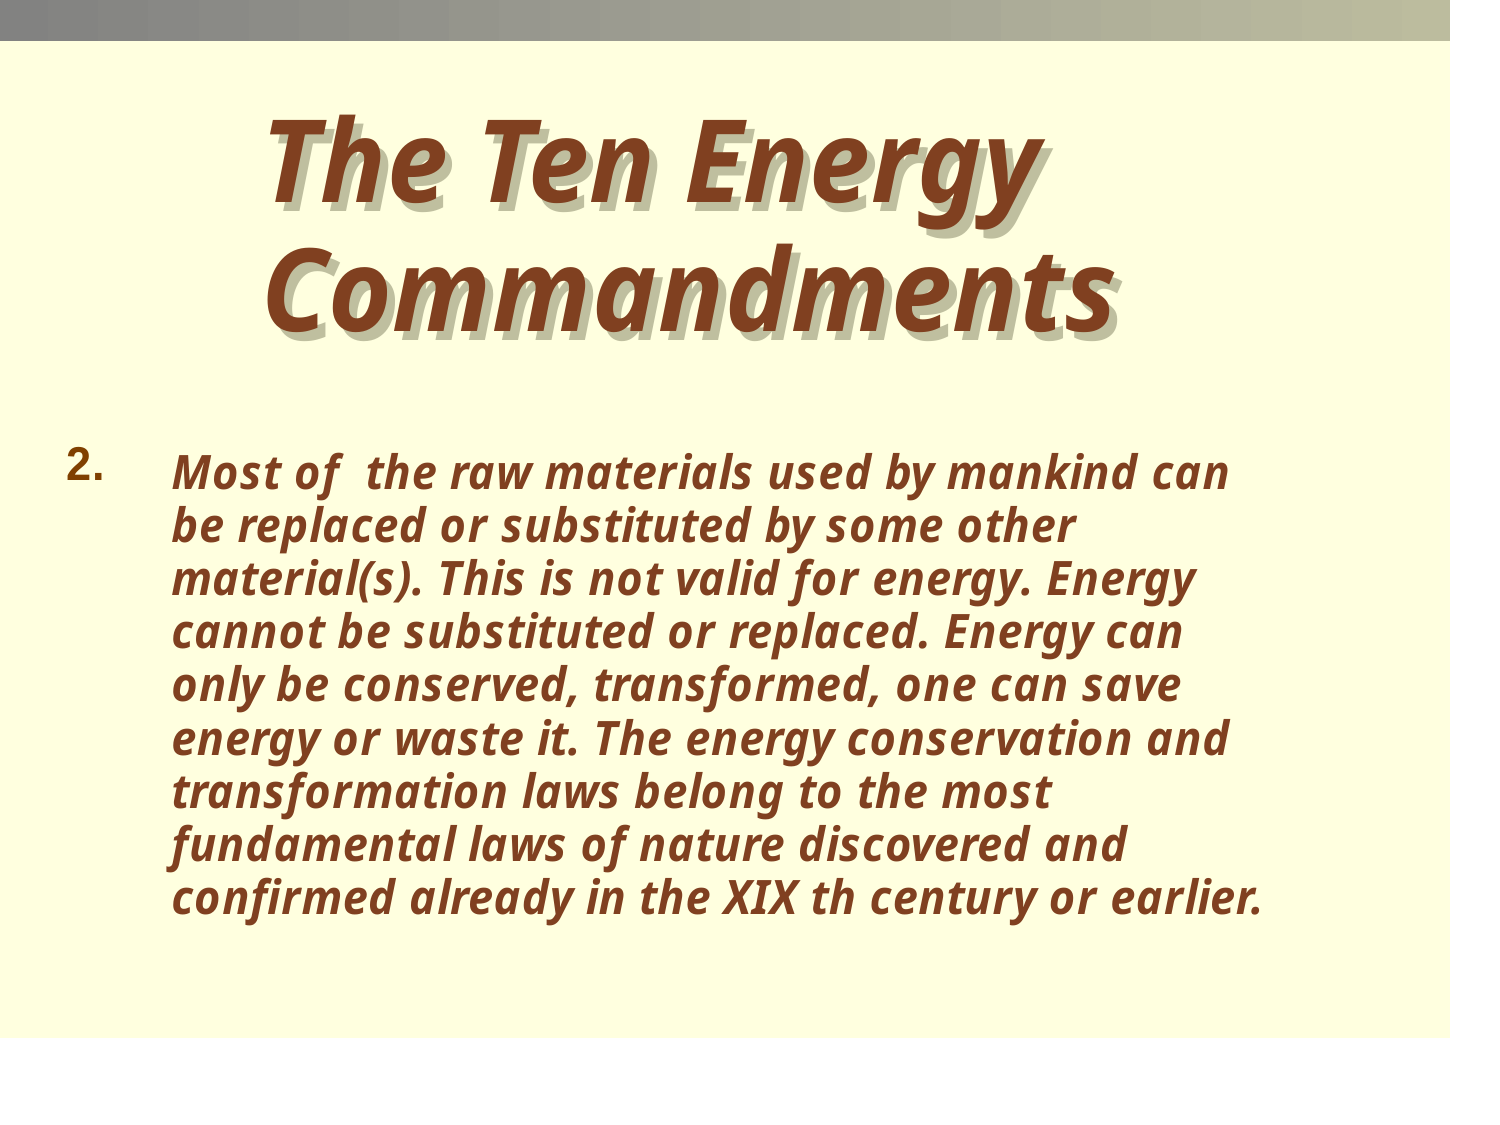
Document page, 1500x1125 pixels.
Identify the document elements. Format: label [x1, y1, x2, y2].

text_box [0, 0, 1451, 1039]
